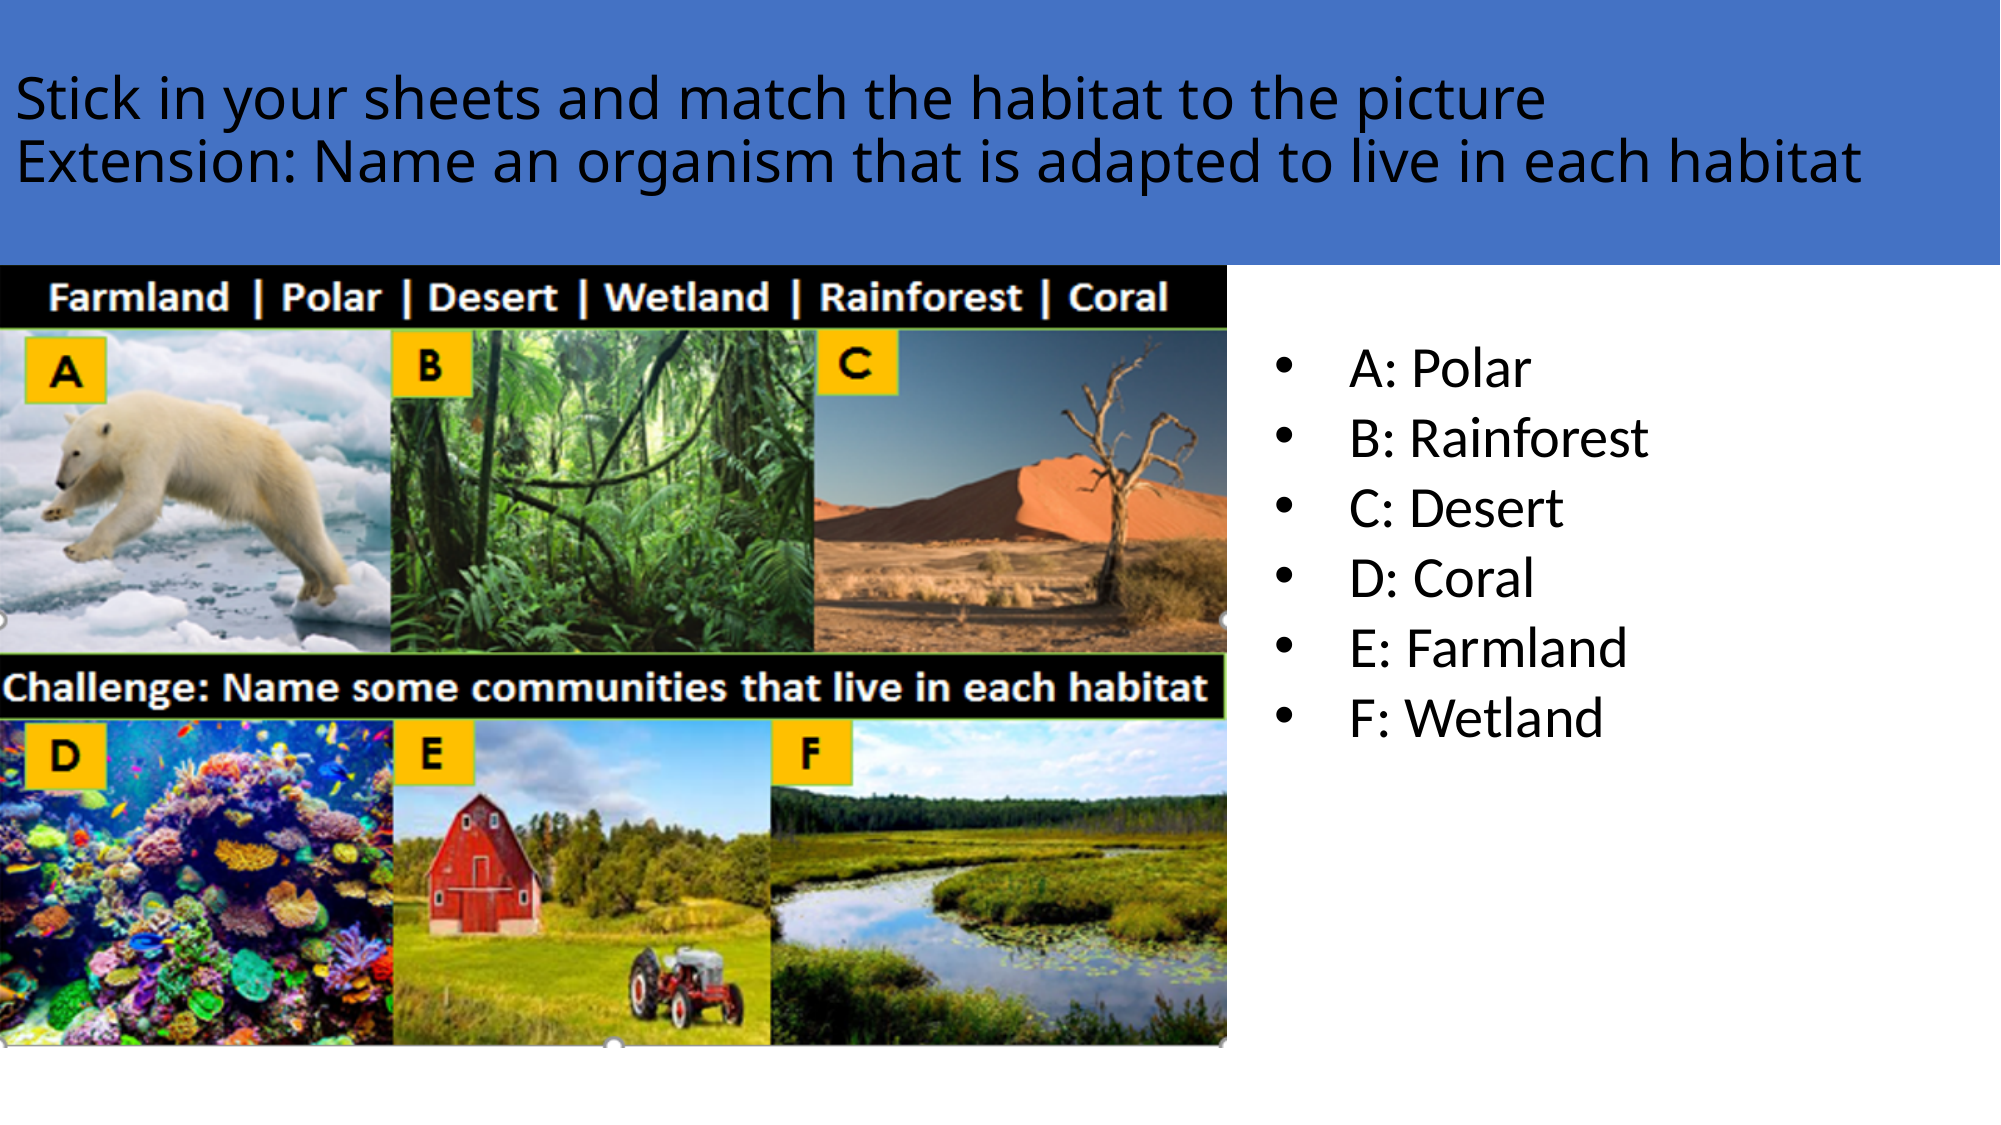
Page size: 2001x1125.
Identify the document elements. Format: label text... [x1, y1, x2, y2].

text_box A: Polar B: Rainforest C: Desert D: Coral E: Farmland F: Wetland [1259, 321, 1931, 757]
picture [0, 196, 1227, 1048]
text_box Stick in your sheets and match the habitat to the picture Extension: Name an organism that is adapted to live in each habitat [0, 0, 2000, 265]
